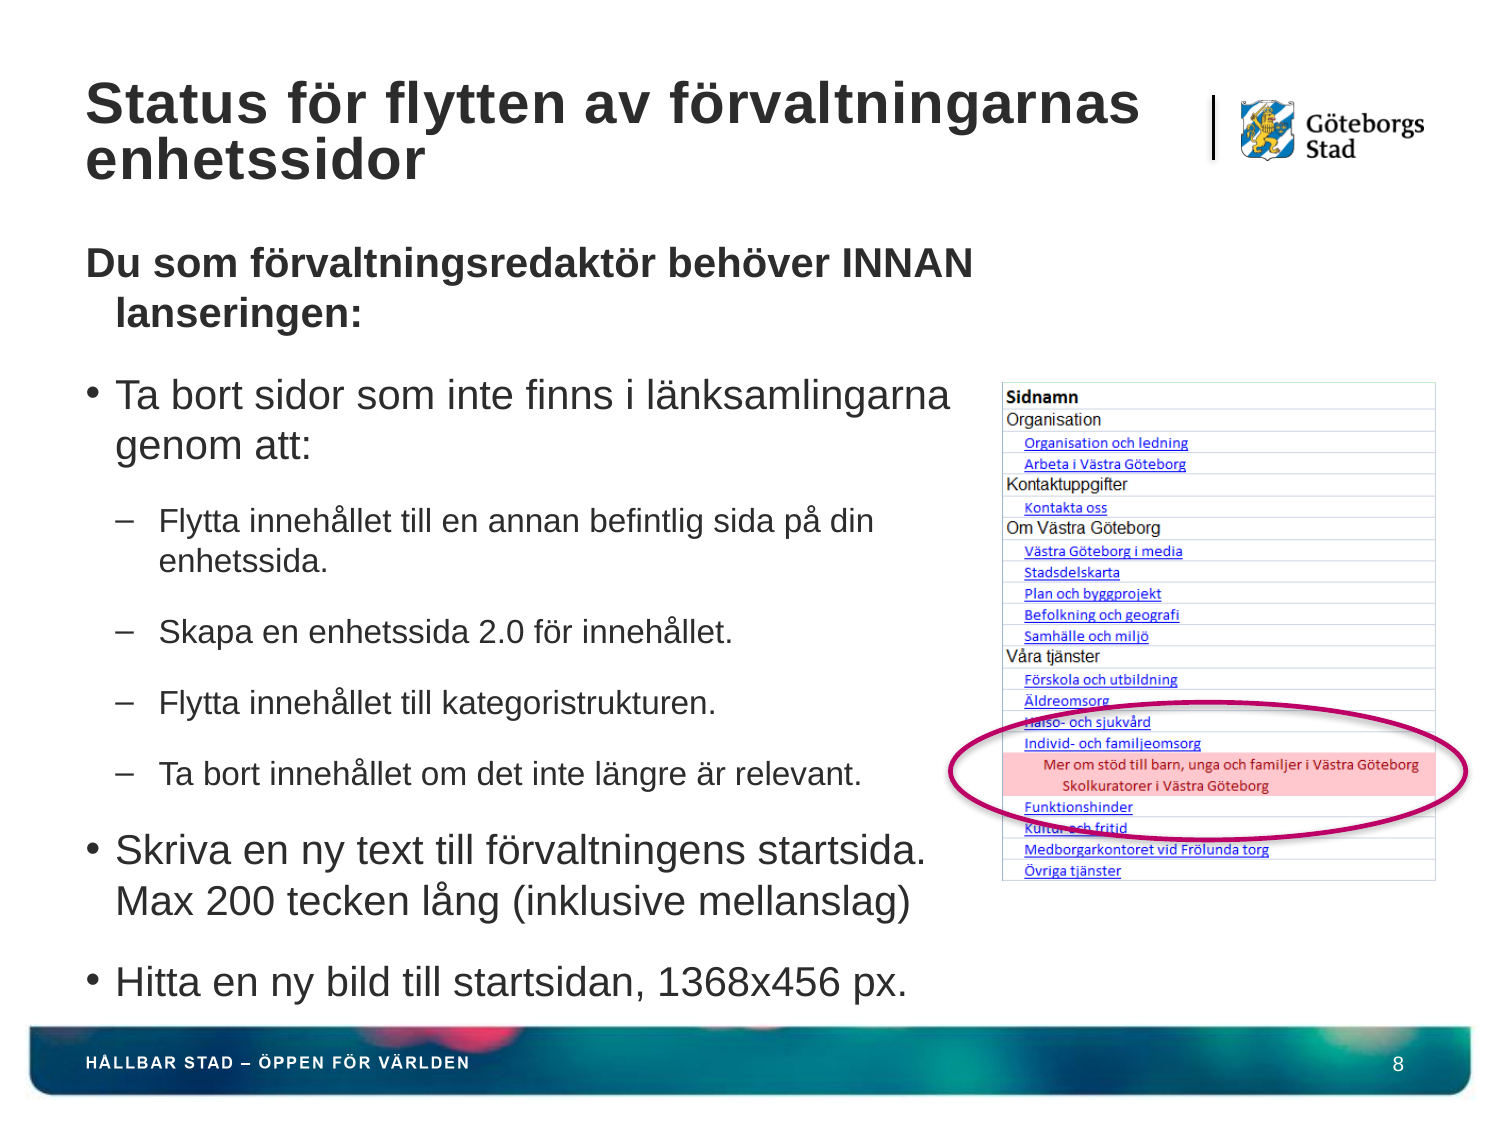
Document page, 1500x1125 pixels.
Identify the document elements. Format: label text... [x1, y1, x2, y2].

text_box [1441, 740, 1467, 802]
picture [1002, 381, 1436, 882]
text_box [949, 730, 997, 812]
picture [0, 999, 1500, 1125]
slide_number 8 [1361, 1028, 1436, 1097]
title Status för flytten av förvaltningarnas enhetssidor [85, 78, 1192, 192]
list Du som förvaltningsredaktör behöver INNAN lanseringen: Ta bort sidor som inte finns i länksamlingarna genom att: Flytta innehållet till en annan befintlig sida på din enhetssida. Skapa en enhetssida 2.0 för innehållet. Flytta innehållet till kategoristrukturen. Ta bort innehållet om det inte längre är relevant. Skriva en ny text till förvaltningens startsida. Max 200 tecken lång (inklusive mellanslag) Hitta en ny bild till startsidan, 1368x456 px. [85, 236, 998, 1007]
picture [1241, 100, 1424, 161]
